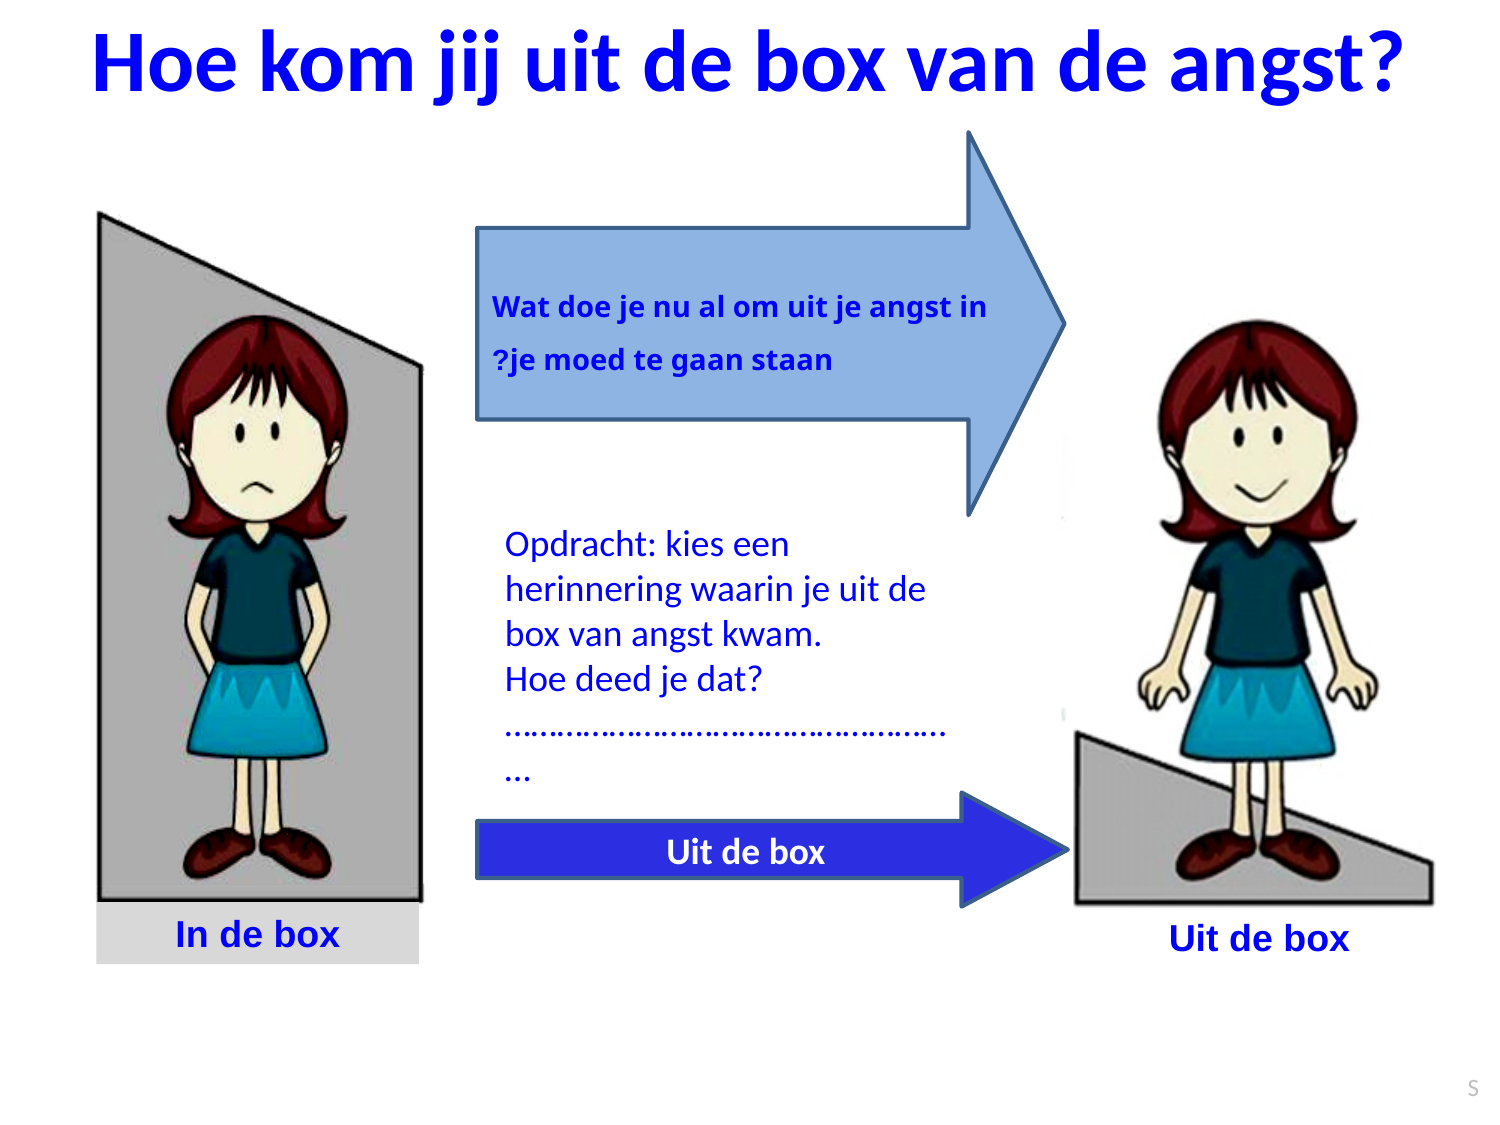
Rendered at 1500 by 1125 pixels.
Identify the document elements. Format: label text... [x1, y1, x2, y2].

picture [35, 196, 427, 921]
text_box Opdracht: kies een herinnering waarin je uit de box van angst kwam. Hoe deed je dat? ……………………………………………… [490, 511, 987, 797]
text_box In de box [96, 930, 420, 965]
text_box Uit de box [475, 797, 1051, 909]
title Hoe kom jij uit de box van de angst? [75, 0, 1425, 118]
text_box S [1452, 1064, 1495, 1110]
picture [1056, 196, 1470, 929]
text_box Wat doe je nu al om uit je angst in je moed te gaan staan? [475, 130, 1051, 511]
text_box Uit de box [1083, 937, 1435, 976]
